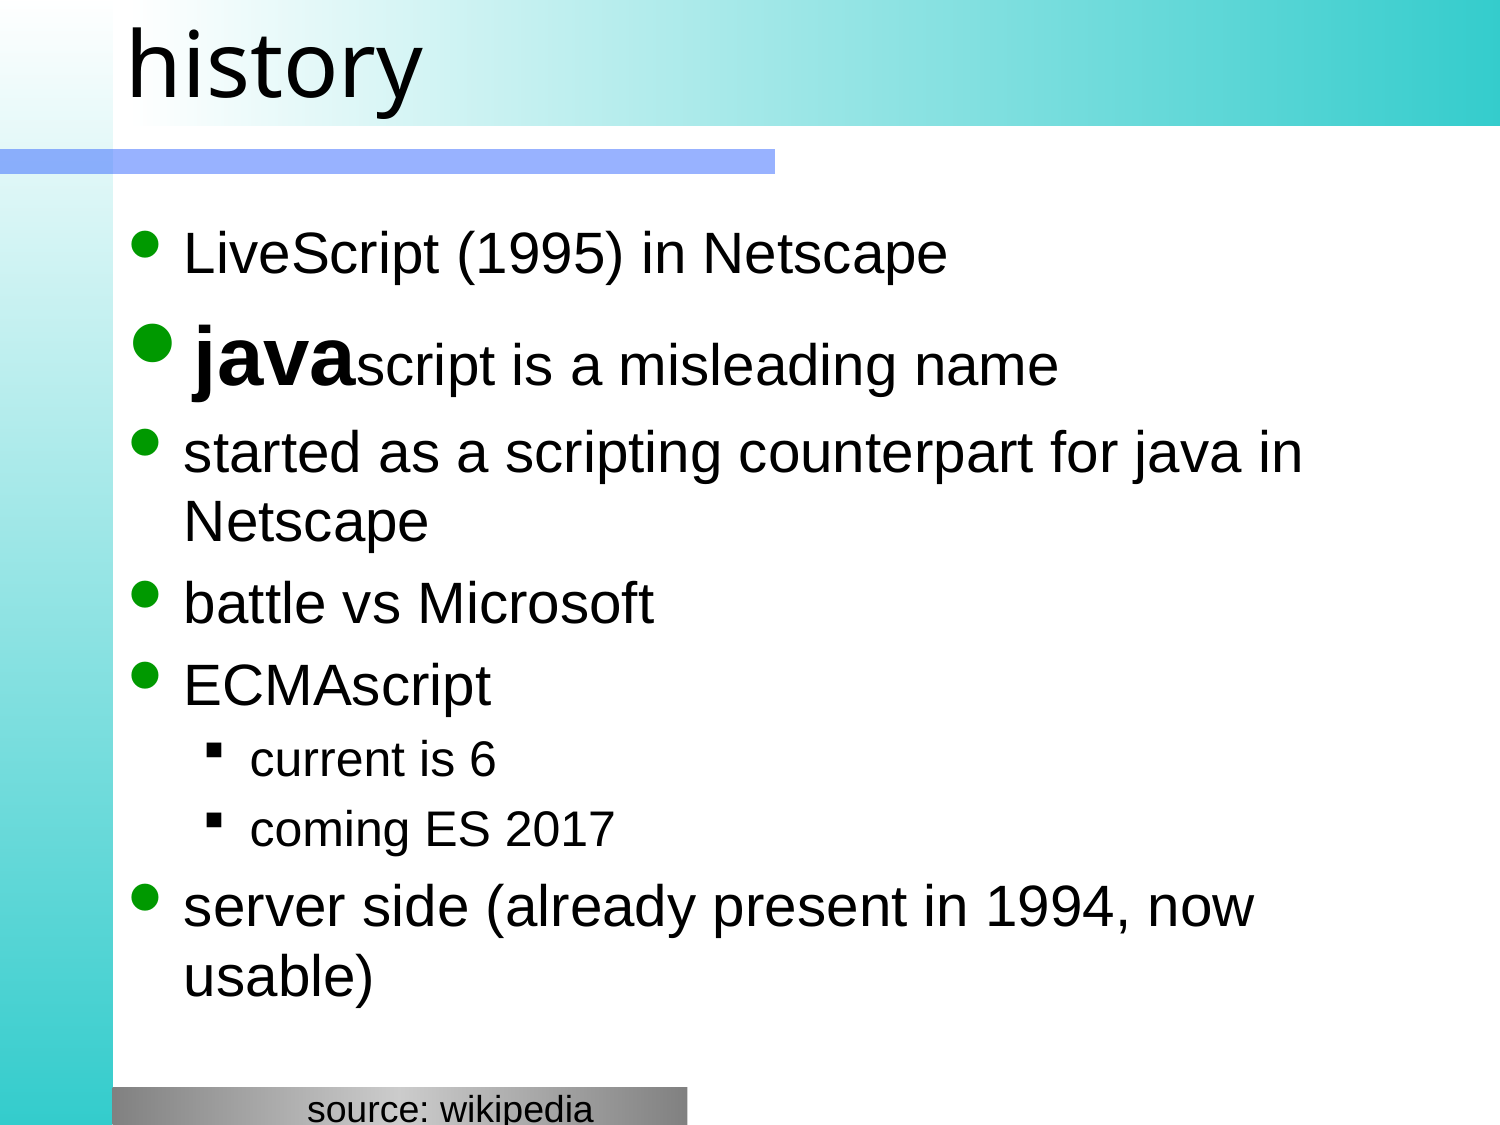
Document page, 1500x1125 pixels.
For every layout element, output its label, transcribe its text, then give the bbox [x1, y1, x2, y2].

list LiveScript (1995) in Netscape javascript is a misleading name started as a scripting counterpart for java in Netscape battle vs Microsoft ECMAscript current is 6 coming ES 2017 server side (already present in 1994, now usable) [112, 207, 1388, 1073]
text_box source: wikipedia [292, 1077, 609, 1125]
title history [110, 0, 1424, 126]
